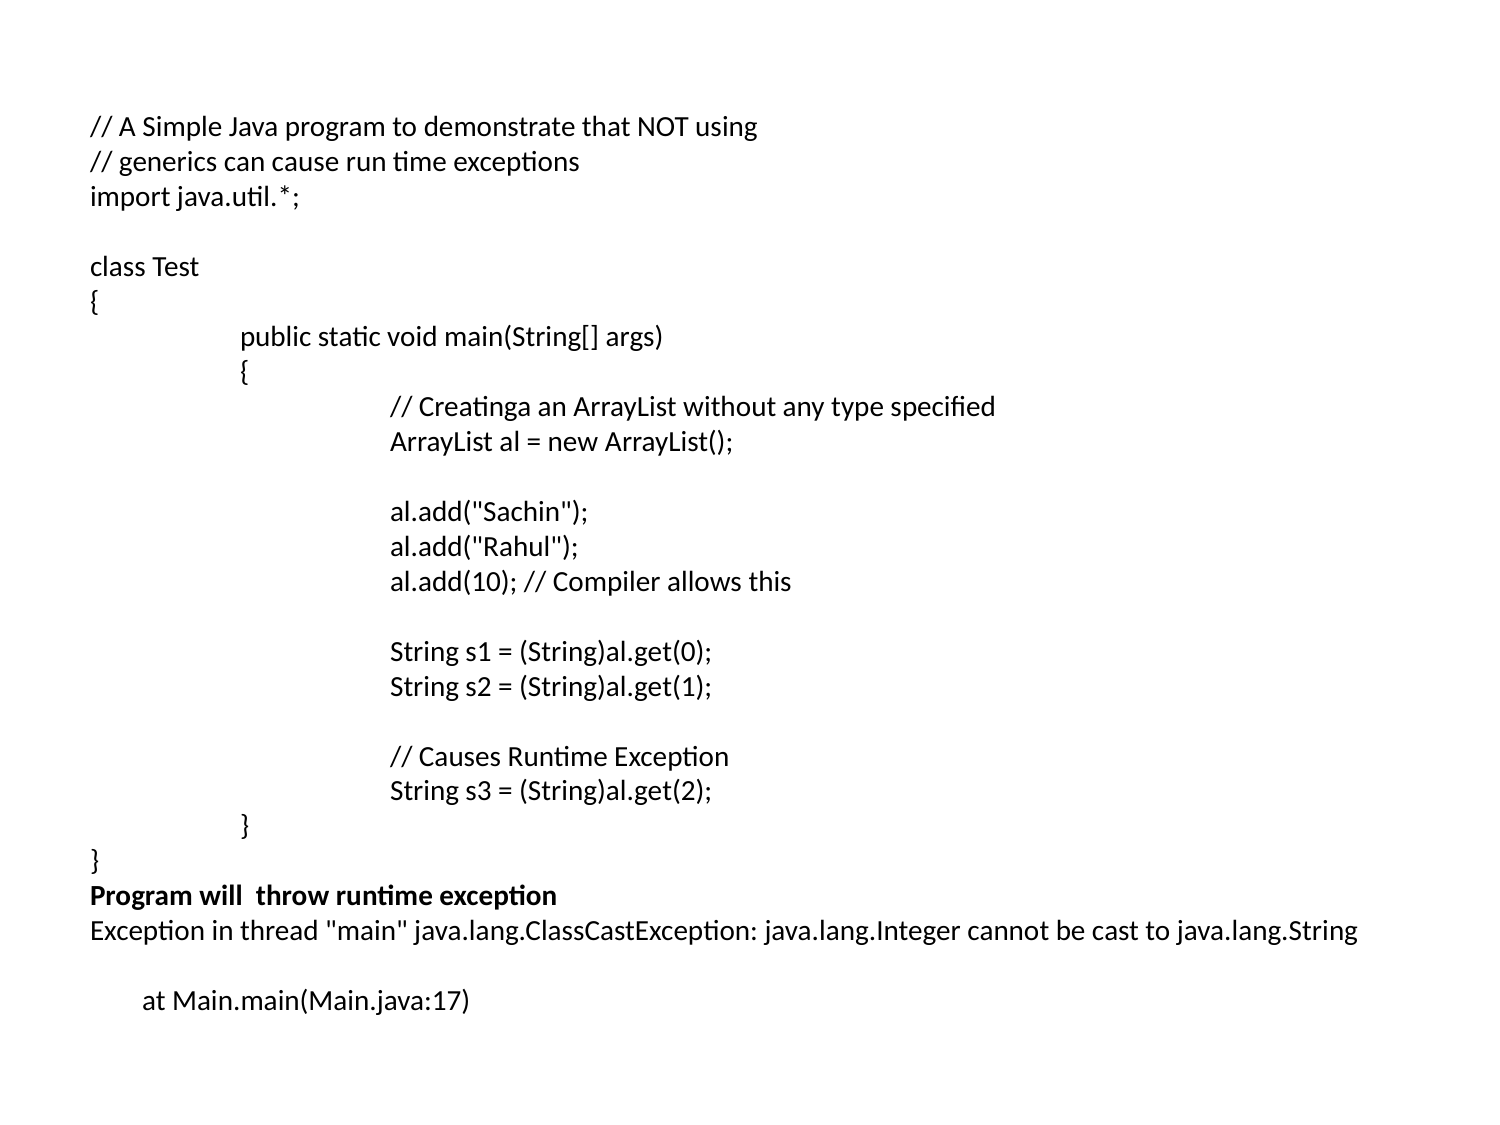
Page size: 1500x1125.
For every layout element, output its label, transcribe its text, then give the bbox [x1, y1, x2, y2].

list // A Simple Java program to demonstrate that NOT using // generics can cause run time exceptions import java.util.*; class Test { public static void main(String[] args) { // Creatinga an ArrayList without any type specified ArrayList al = new ArrayList(); al.add("Sachin"); al.add("Rahul"); al.add(10); // Compiler allows this String s1 = (String)al.get(0); String s2 = (String)al.get(1); // Causes Runtime Exception String s3 = (String)al.get(2); } } Program will throw runtime exception Exception in thread "main" java.lang.ClassCastException: java.lang.Integer cannot be cast to java.lang.String at Main.main(Main.java:17) [75, 99, 1425, 1088]
